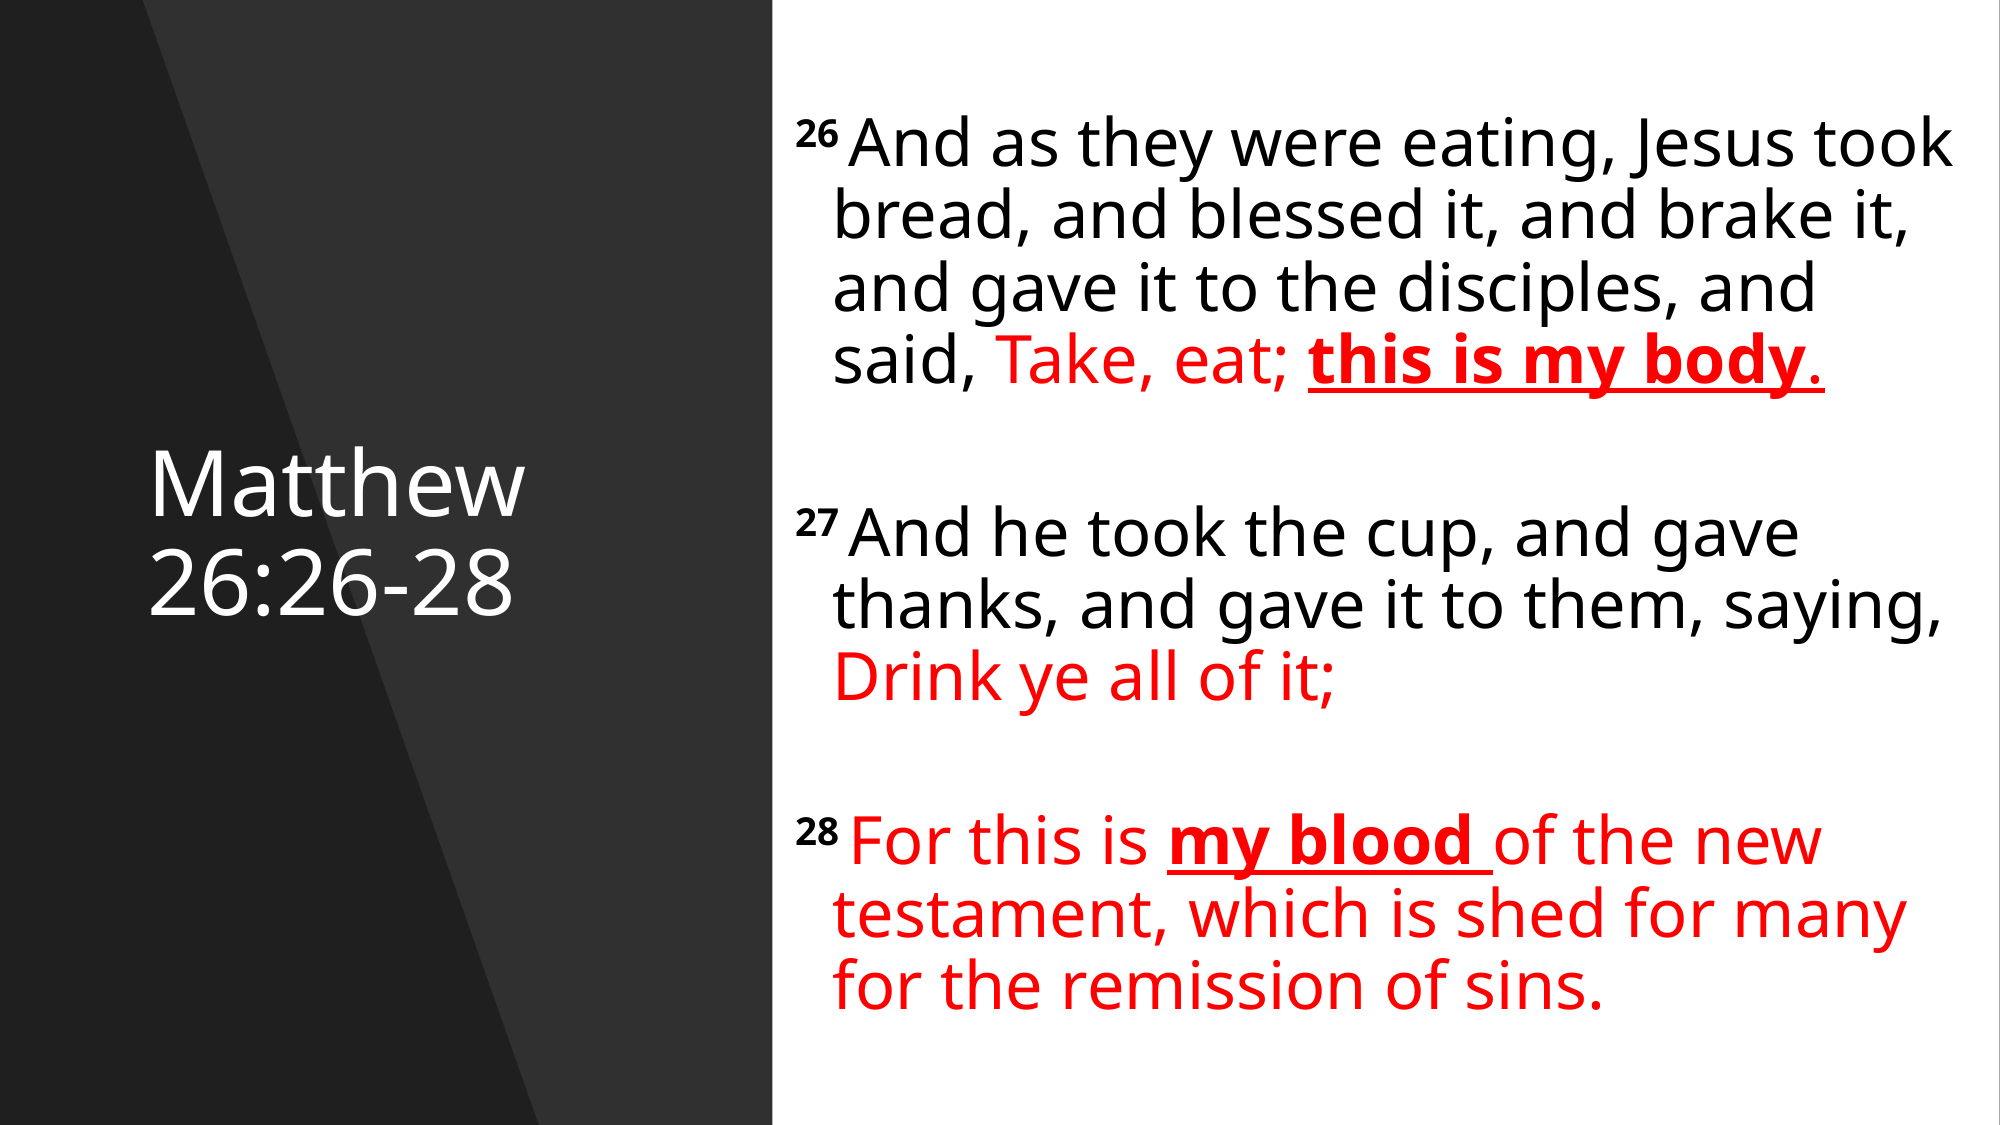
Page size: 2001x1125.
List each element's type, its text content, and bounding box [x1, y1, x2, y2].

text_box [773, 0, 2000, 1125]
list 26 And as they were eating, Jesus took bread, and blessed it, and brake it, and gave it to the disciples, and said, Take, eat; this is my body. 27 And he took the cup, and gave thanks, and gave it to them, saying, Drink ye all of it; 28 For this is my blood of the new testament, which is shed for many for the remission of sins. [779, 7, 1997, 1125]
text_box [145, 0, 773, 1125]
text_box [0, 0, 540, 1125]
title Matthew 26:26-28 [131, 105, 671, 967]
